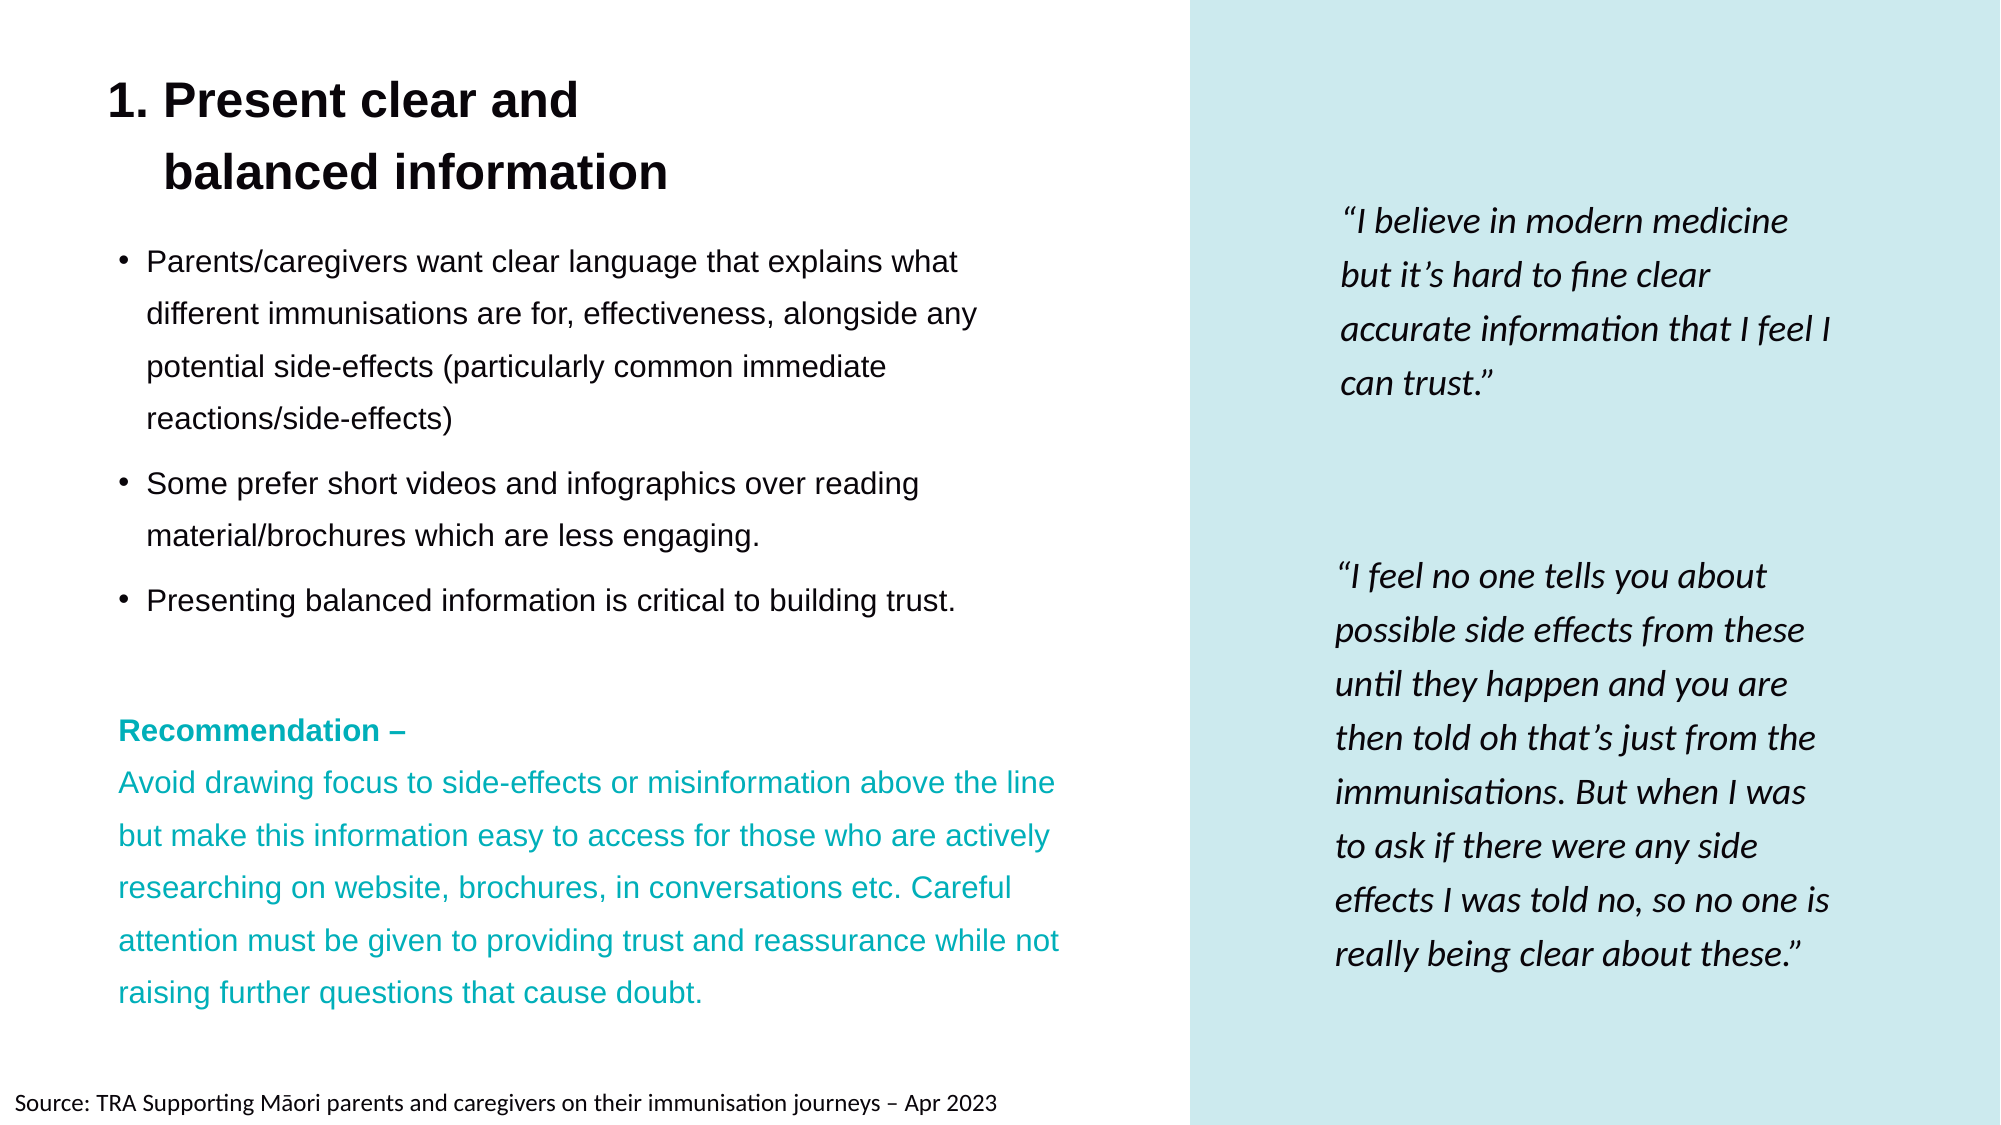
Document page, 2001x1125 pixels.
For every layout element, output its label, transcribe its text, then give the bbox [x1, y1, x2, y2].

text_box [1189, 0, 2000, 1125]
text_box Parents/caregivers want clear language that explains what different immunisations are for, effectiveness, alongside any potential side-effects (particularly common immediate reactions/side-effects) Some prefer short videos and infographics over reading material/brochures which are less engaging. Presenting balanced information is critical to building trust. Recommendation – Avoid drawing focus to side-effects or misinformation above the line but make this information easy to access for those who are actively researching on website, brochures, in conversations etc. Careful attention must be given to providing trust and reassurance while not raising further questions that cause doubt. [103, 218, 1088, 1079]
text_box Source: TRA Supporting Māori parents and caregivers on their immunisation journeys – Apr 2023 [0, 1079, 1129, 1125]
text_box “I believe in modern medicine but it’s hard to fine clear accurate information that I feel I can trust.” [1325, 179, 1855, 332]
title 1. Present clear and balanced information [92, 48, 1098, 182]
text_box “I feel no one tells you about possible side effects from these until they happen and you are then told oh that’s just from the immunisations. But when I was to ask if there were any side effects I was told no, so no one is really being clear about these.” [1319, 534, 1850, 821]
